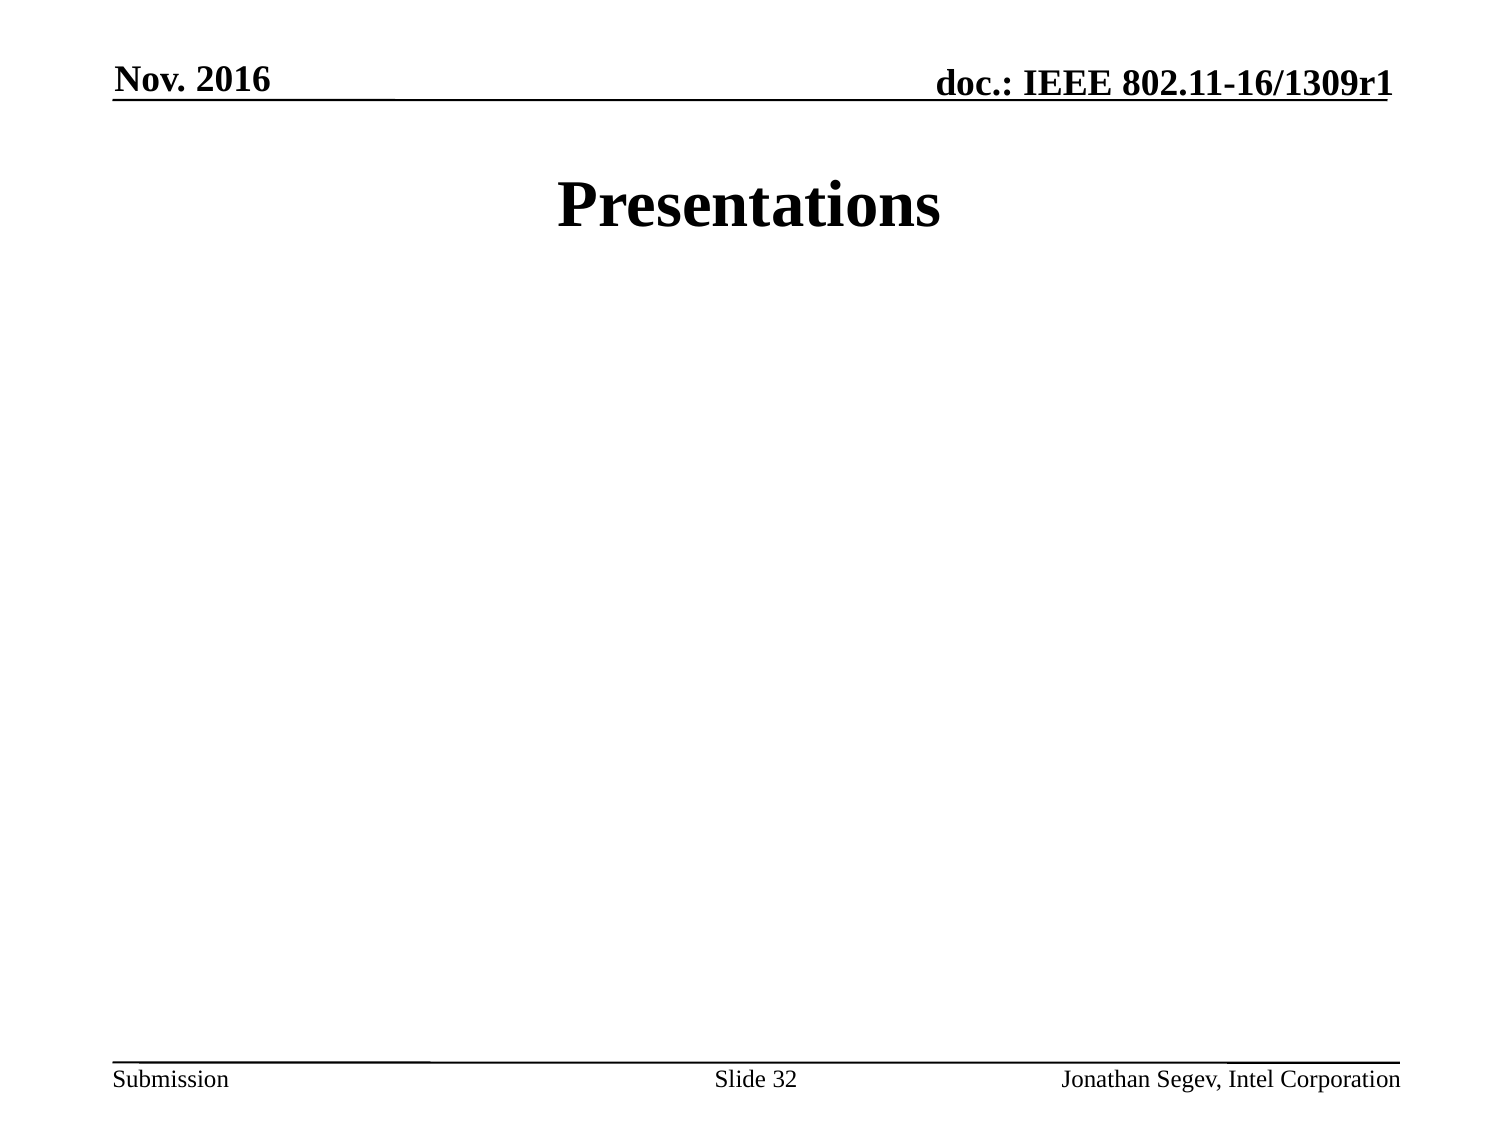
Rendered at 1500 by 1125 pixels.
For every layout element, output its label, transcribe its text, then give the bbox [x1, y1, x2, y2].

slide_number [114, 54, 423, 100]
slide_number Slide 32 [712, 1061, 800, 1123]
title Presentations [112, 112, 1388, 288]
footer Jonathan Segev, Intel Corporation [878, 1061, 1402, 1093]
